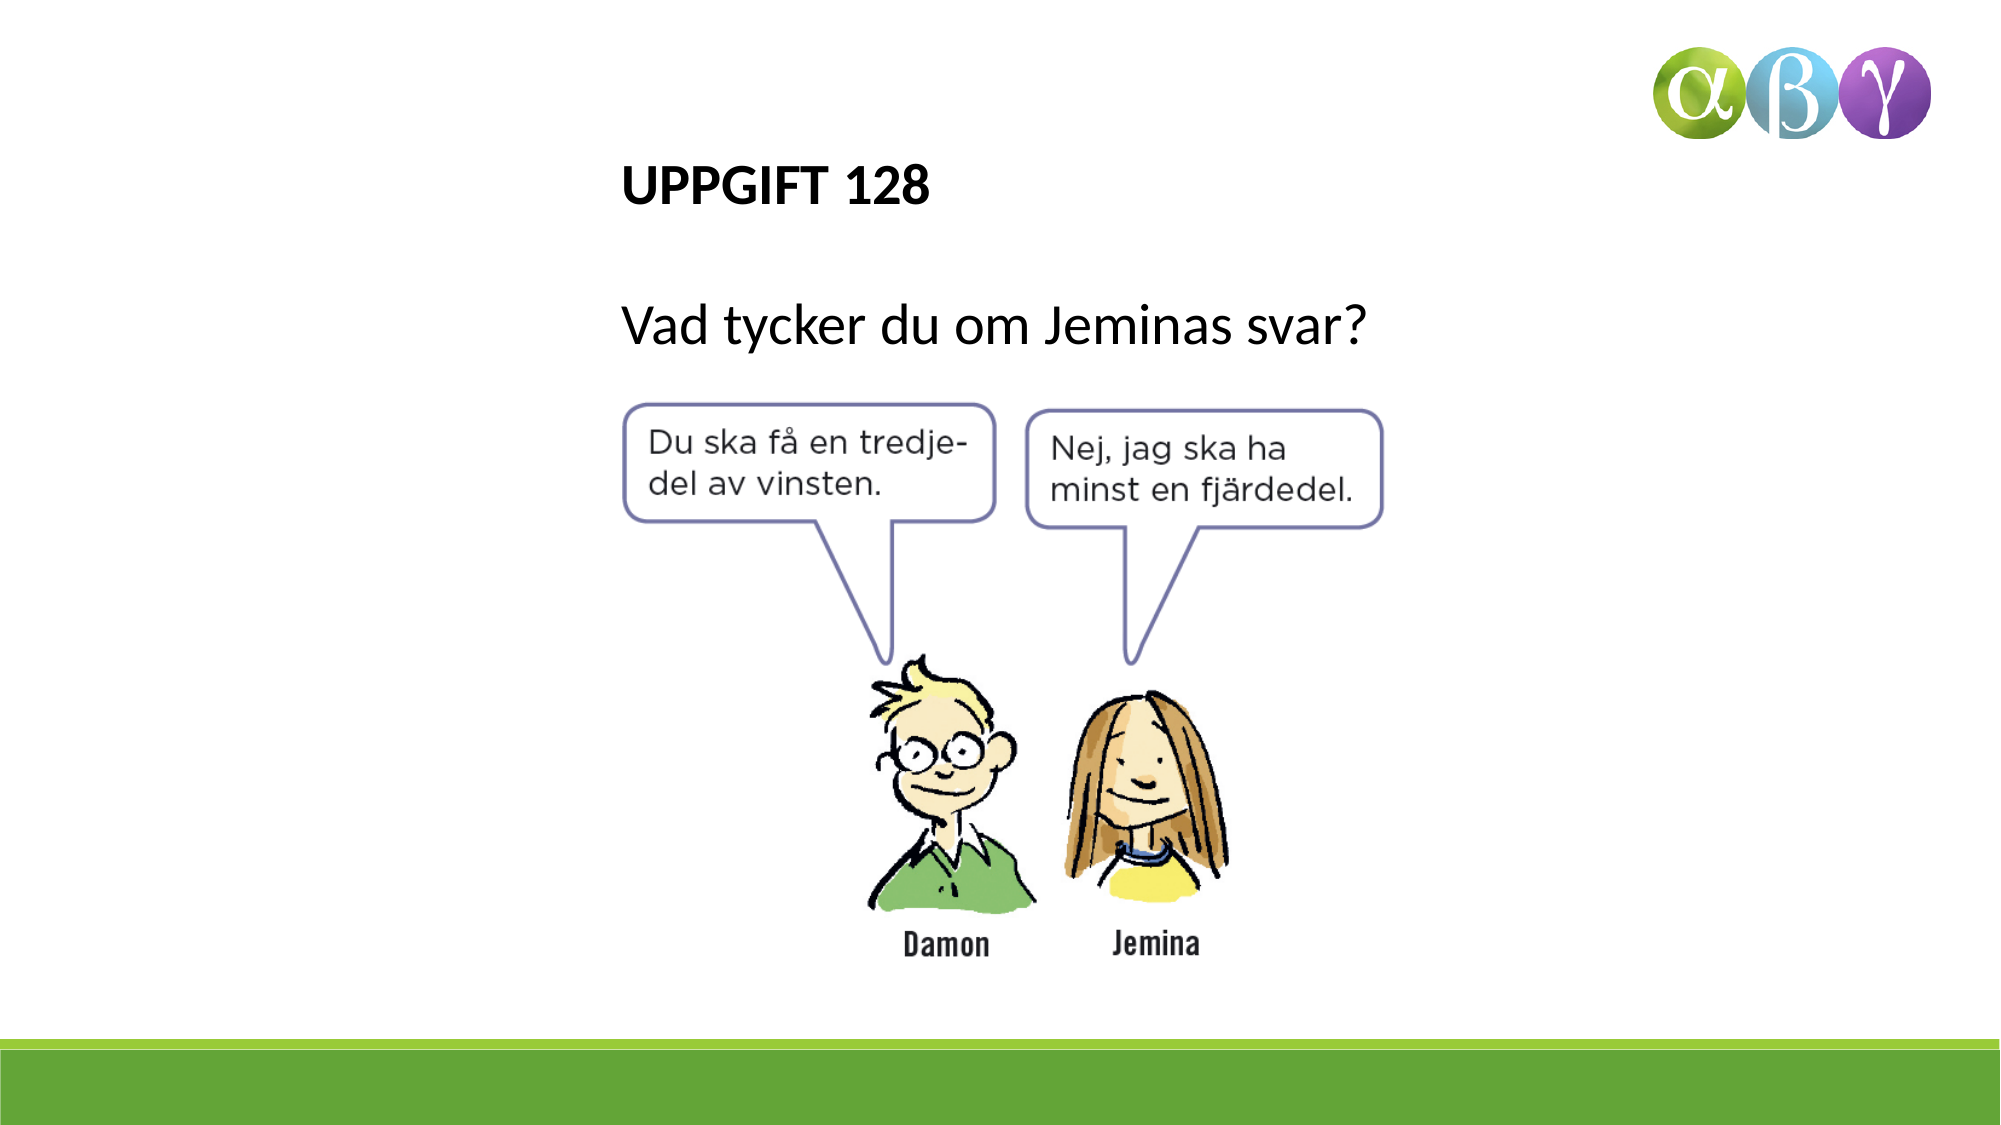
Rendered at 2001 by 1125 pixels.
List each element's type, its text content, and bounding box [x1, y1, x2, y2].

picture [1652, 46, 1932, 140]
picture [591, 379, 1408, 987]
text_box UPPGIFT 128 Vad tycker du om Jeminas svar? [607, 139, 1393, 364]
